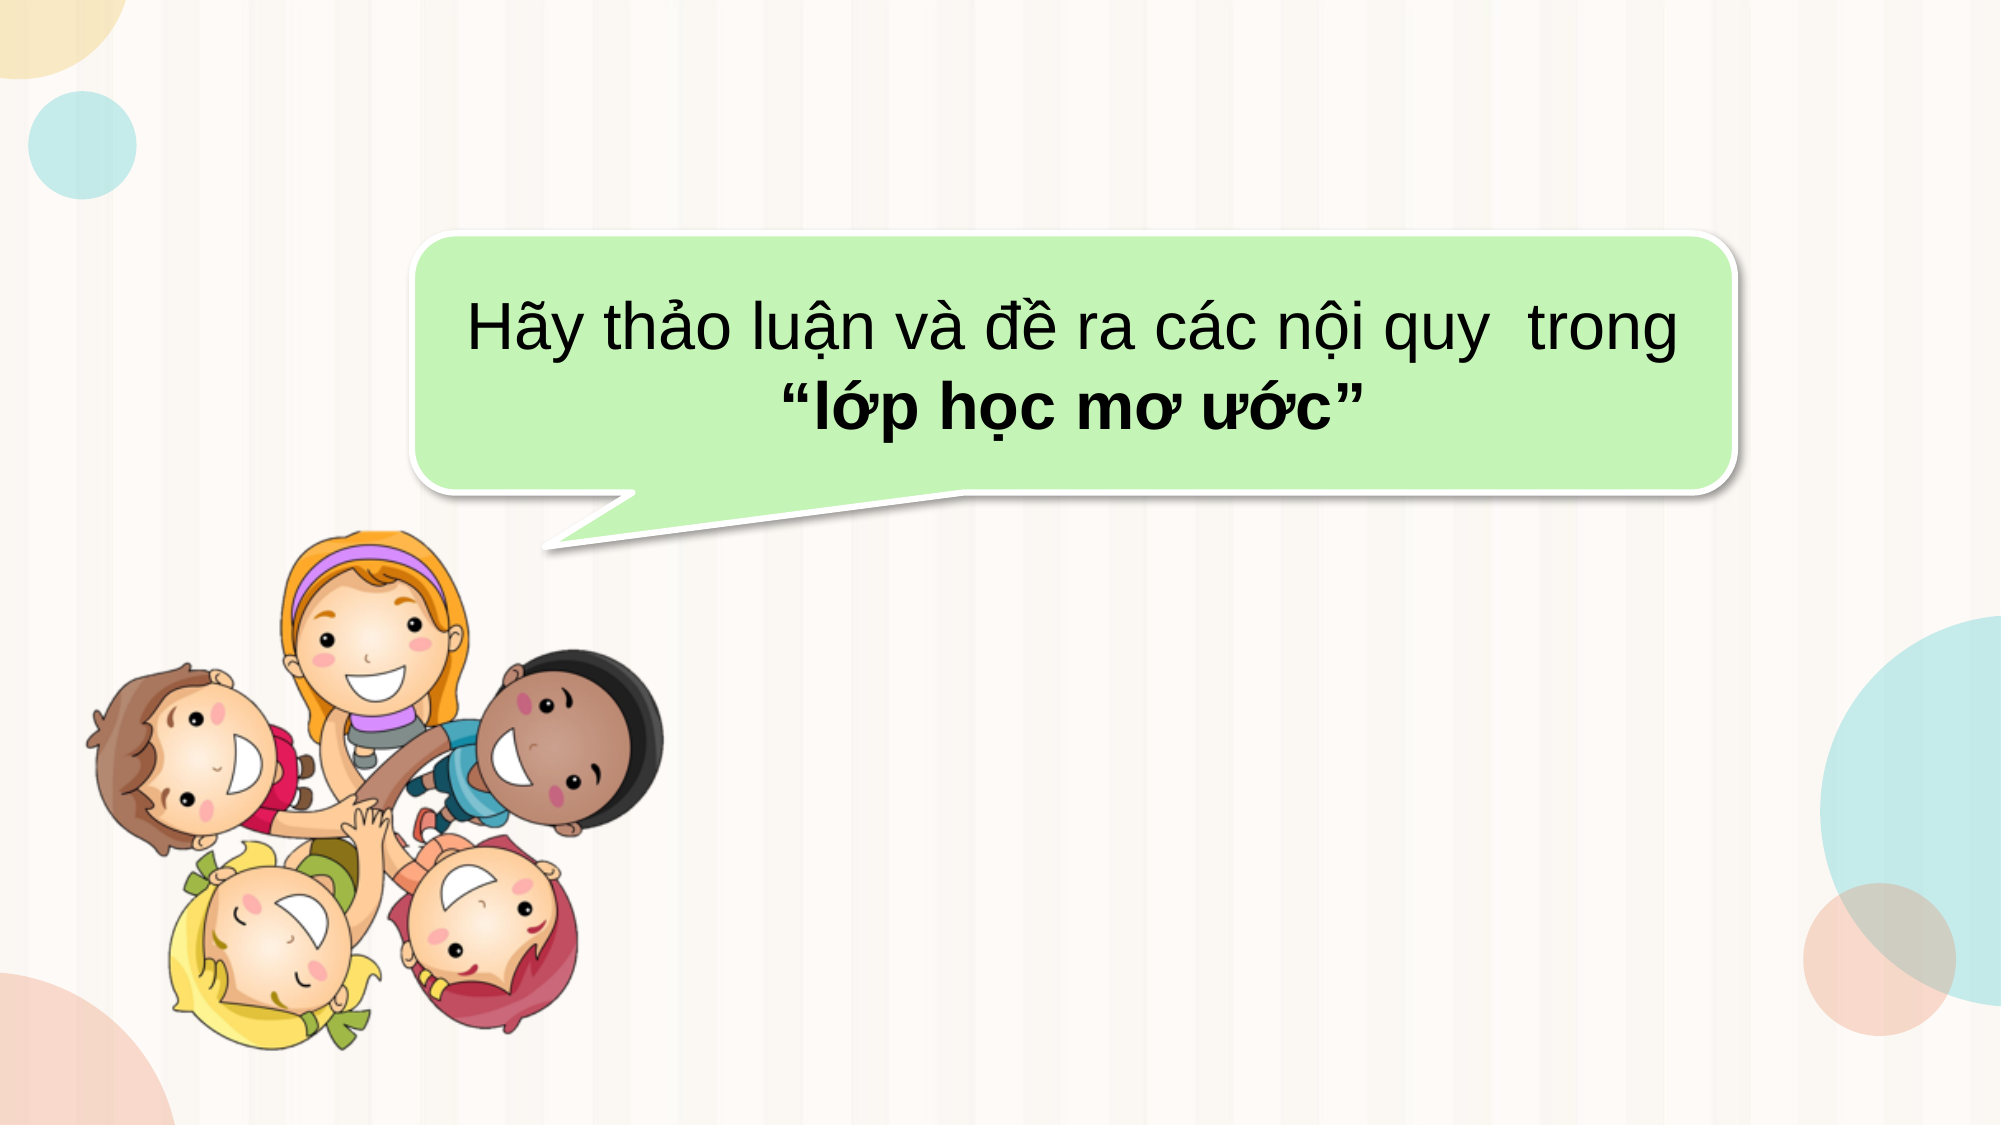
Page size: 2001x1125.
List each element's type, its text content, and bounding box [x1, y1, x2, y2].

text_box Hãy thảo luận và đề ra các nội quy trong “lớp học mơ ước” [409, 231, 1738, 533]
picture [0, 0, 2001, 1125]
